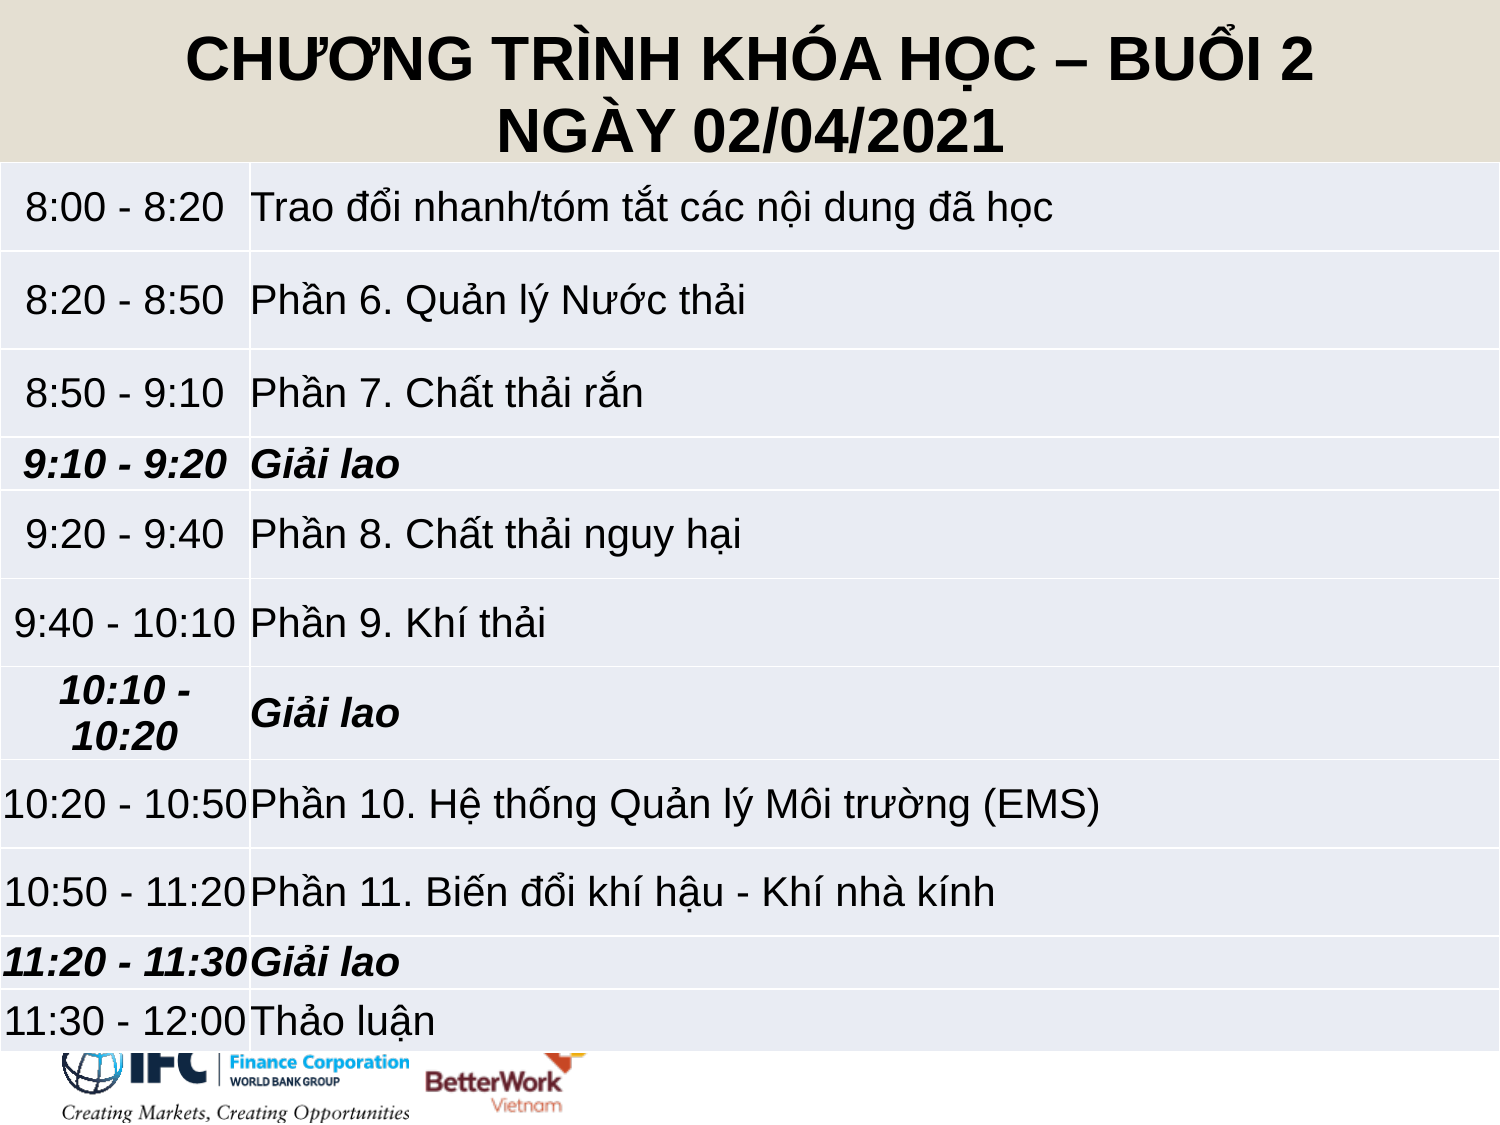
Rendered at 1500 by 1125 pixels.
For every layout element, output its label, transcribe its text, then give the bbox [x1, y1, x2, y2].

table_header Trao đổi nhanh/tóm tắt các nội dung đã học [251, 163, 1499, 250]
text_box [0, 0, 1500, 162]
table_cell 9:10 - 9:20 [1, 438, 249, 489]
picture [412, 1053, 600, 1125]
table_cell 9:20 - 9:40 [1, 491, 249, 578]
table_cell Phần 10. Hệ thống Quản lý Môi trường (EMS) [251, 760, 1499, 847]
table_cell 8:50 - 9:10 [1, 350, 249, 436]
table_cell Giải lao [251, 937, 1499, 988]
table_cell 11:30 - 12:00 [1, 990, 249, 1051]
text_box CHƯƠNG TRÌNH KHÓA HỌC – BUỔI 2 NGÀY 02/04/2021 [56, 24, 1444, 162]
picture [62, 1053, 409, 1123]
table_header 8:00 - 8:20 [1, 163, 249, 250]
table_cell Phần 9. Khí thải [251, 579, 1499, 666]
table_cell Phần 11. Biến đổi khí hậu - Khí nhà kính [251, 849, 1499, 935]
table_cell Giải lao [251, 438, 1499, 489]
table_cell 10:50 - 11:20 [1, 849, 249, 935]
table_cell 10:10 - 10:20 [1, 667, 249, 759]
table_cell Giải lao [251, 667, 1499, 759]
table_cell Phần 7. Chất thải rắn [251, 350, 1499, 436]
table_cell Phần 6. Quản lý Nước thải [251, 252, 1499, 348]
table_cell Thảo luận [251, 990, 1499, 1051]
table_cell Phần 8. Chất thải nguy hại [251, 491, 1499, 578]
table_cell 9:40 - 10:10 [1, 579, 249, 666]
table_cell 8:20 - 8:50 [1, 252, 249, 348]
table_cell 11:20 - 11:30 [1, 937, 249, 988]
table_cell 10:20 - 10:50 [1, 760, 249, 847]
